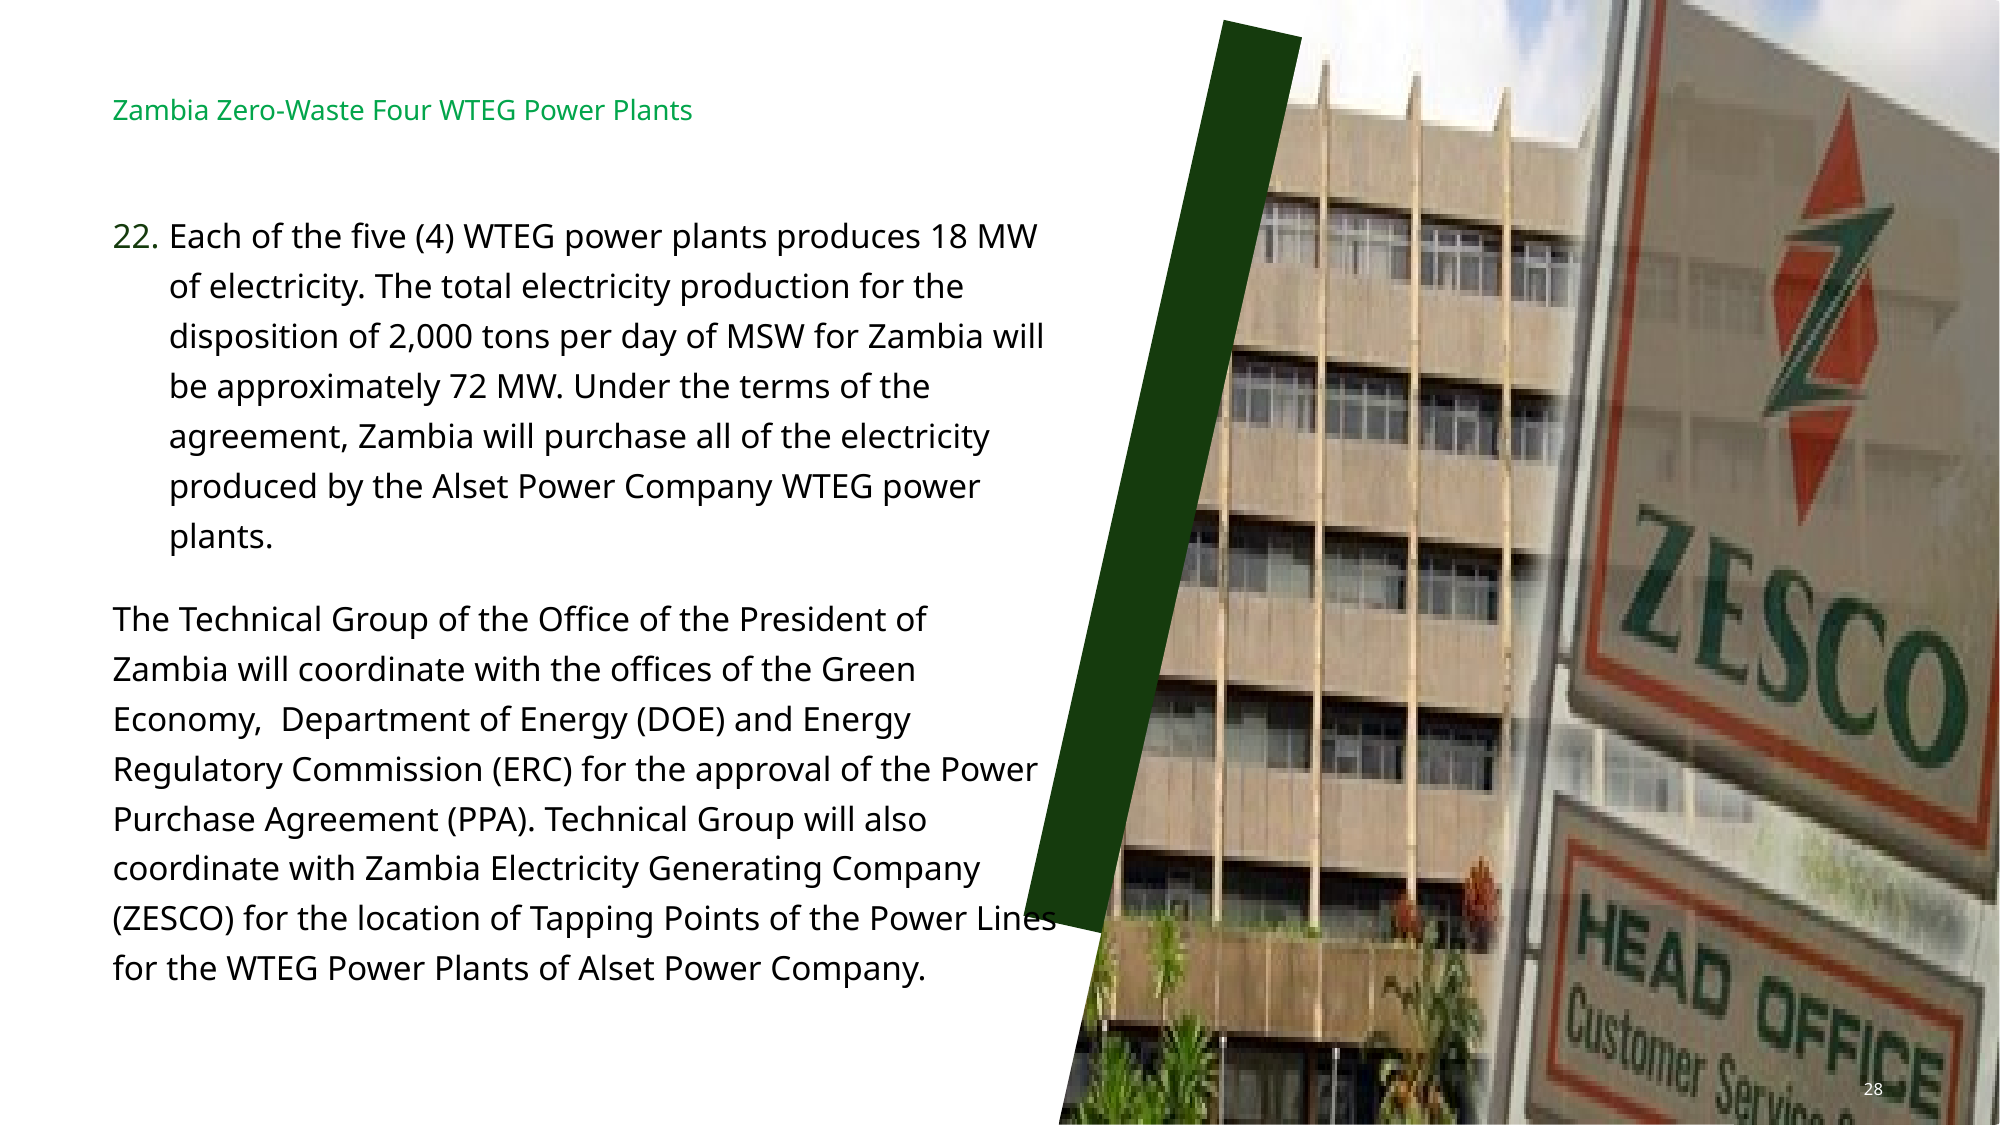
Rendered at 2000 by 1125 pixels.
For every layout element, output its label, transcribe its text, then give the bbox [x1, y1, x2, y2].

text_box Each of the five (4) WTEG power plants produces 18 MW of electricity. The total electricity production for the disposition of 2,000 tons per day of MSW for Zambia will be approximately 72 MW. Under the terms of the agreement, Zambia will purchase all of the electricity produced by the Alset Power Company WTEG power plants. The Technical Group of the Office of the President of Zambia will coordinate with the offices of the Green Economy, Department of Energy (DOE) and Energy Regulatory Commission (ERC) for the approval of the Power Purchase Agreement (PPA). Technical Group will also coordinate with Zambia Electricity Generating Company (ZESCO) for the location of Tapping Points of the Power Lines for the WTEG Power Plants of Alset Power Company. [112, 205, 1059, 538]
text_box [1058, 0, 2000, 1125]
text_box [1023, 19, 1301, 934]
text_box Zambia Zero-Waste Four WTEG Power Plants [112, 92, 1242, 127]
text_box 28 [1732, 1079, 1883, 1103]
